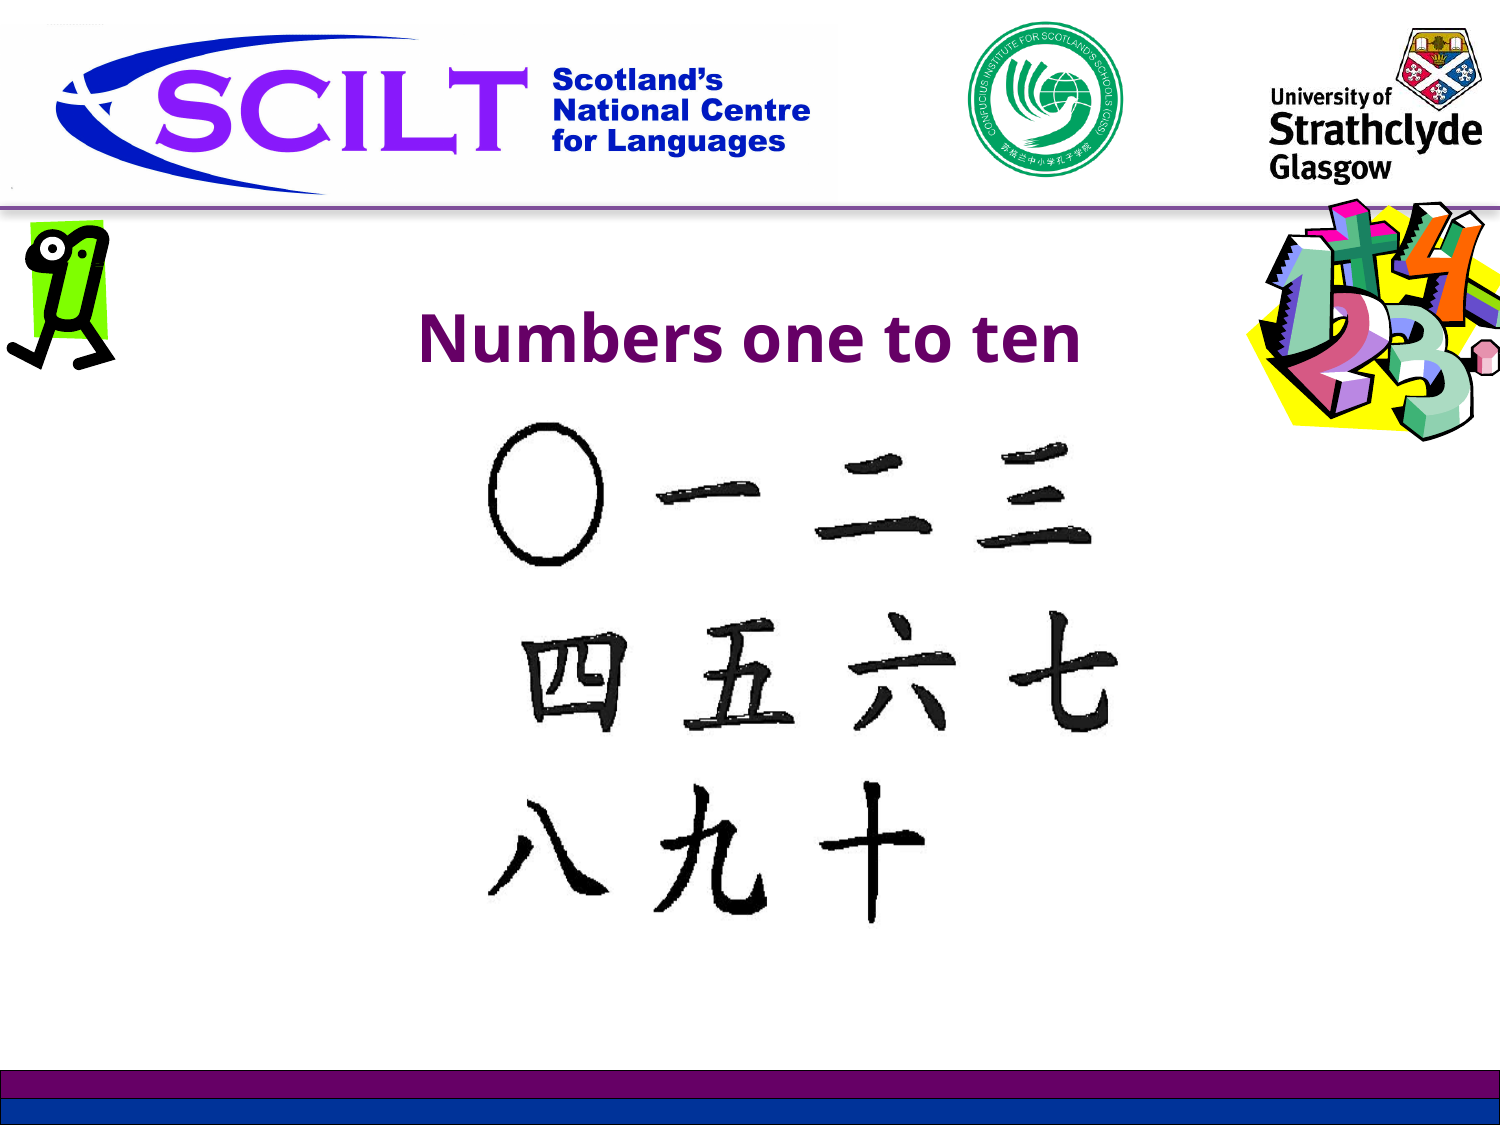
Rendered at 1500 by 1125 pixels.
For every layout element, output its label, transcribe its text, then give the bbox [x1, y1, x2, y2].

picture [1269, 28, 1482, 185]
picture [950, 3, 1140, 193]
picture [1245, 196, 1500, 445]
picture [5, 219, 116, 372]
picture [0, 24, 838, 205]
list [466, 420, 1129, 929]
title Numbers one to ten [74, 262, 1238, 410]
